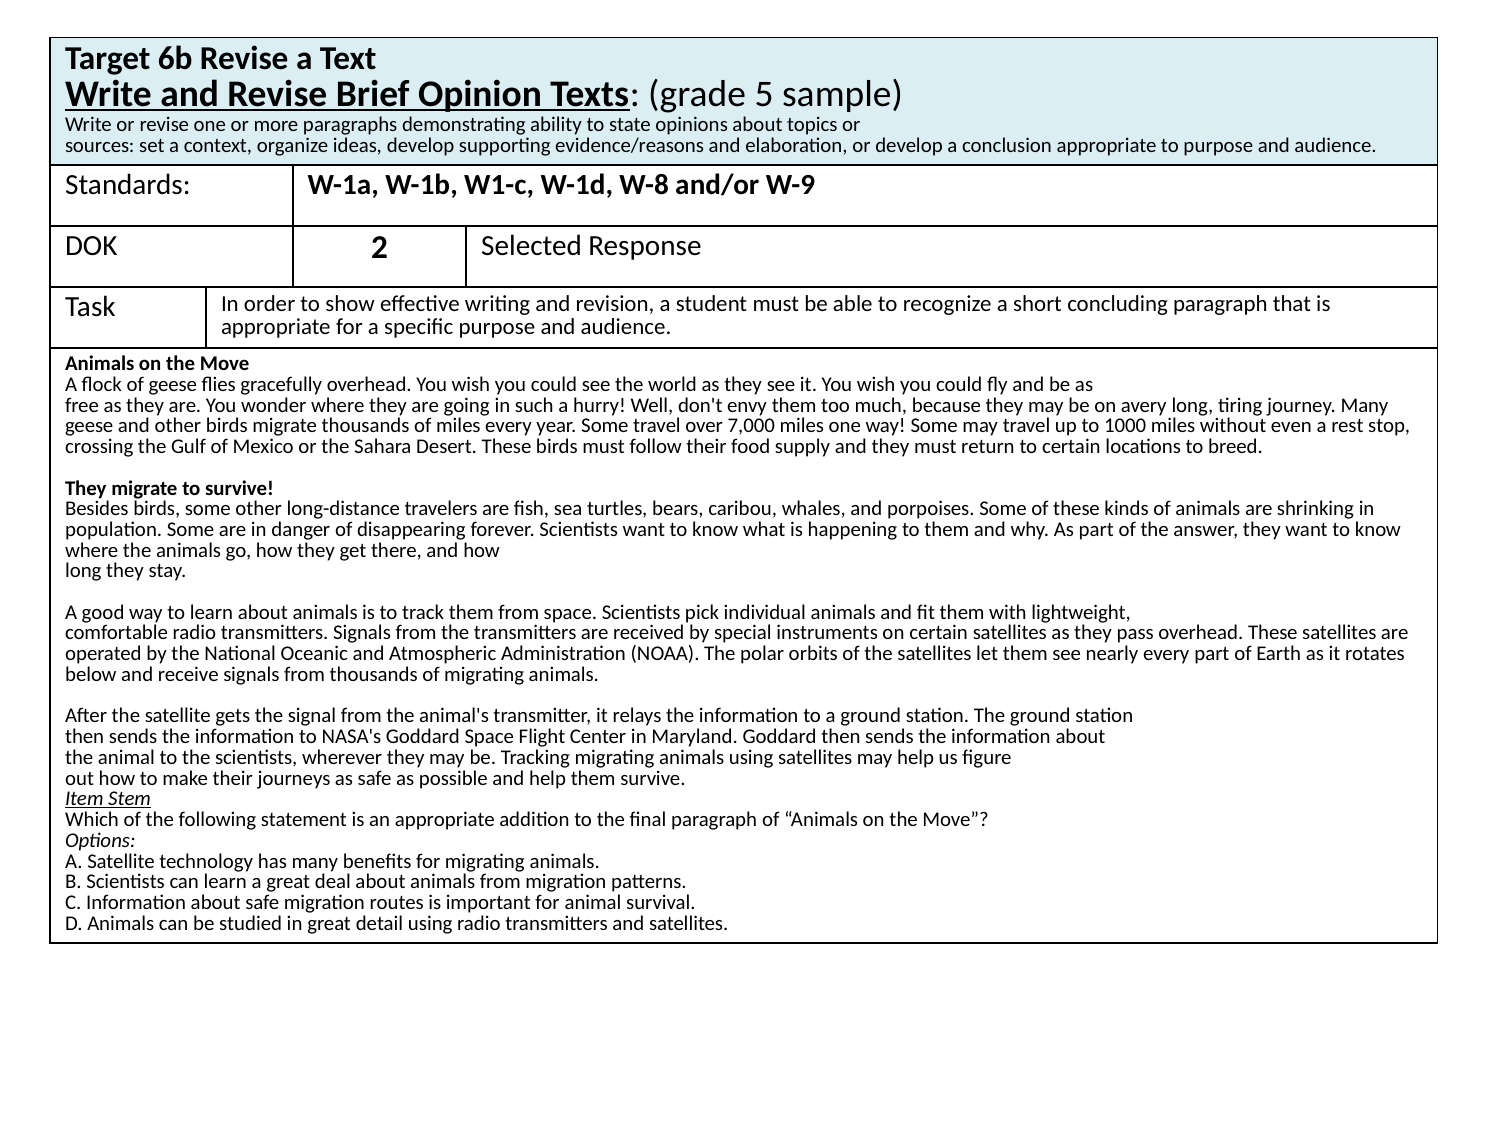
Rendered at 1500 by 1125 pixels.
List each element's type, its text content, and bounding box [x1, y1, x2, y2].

table_cell Animals on the Move A flock of geese flies gracefully overhead. You wish you could see the world as they see it. You wish you could fly and be as free as they are. You wonder where they are going in such a hurry! Well, don't envy them too much, because they may be on avery long, tiring journey. Many geese and other birds migrate thousands of miles every year. Some travel over 7,000 miles one way! Some may travel up to 1000 miles without even a rest stop, crossing the Gulf of Mexico or the Sahara Desert. These birds must follow their food supply and they must return to certain locations to breed. They migrate to survive! Besides birds, some other long-distance travelers are fish, sea turtles, bears, caribou, whales, and porpoises. Some of these kinds of animals are shrinking in population. Some are in danger of disappearing forever. Scientists want to know what is happening to them and why. As part of the answer, they want to know where the animals go, how they get there, and how long they stay. A good way to learn about animals is to track them from space. Scientists pick individual animals and fit them with lightweight, comfortable radio transmitters. Signals from the transmitters are received by special instruments on certain satellites as they pass overhead. These satellites are operated by the National Oceanic and Atmospheric Administration (NOAA). The polar orbits of the satellites let them see nearly every part of Earth as it rotates below and receive signals from thousands of migrating animals. After the satellite gets the signal from the animal's transmitter, it relays the information to a ground station. The ground station then sends the information to NASA's Goddard Space Flight Center in Maryland. Goddard then sends the information about the animal to the scientists, wherever they may be. Tracking migrating animals using satellites may help us figure out how to make their journeys as safe as possible and help them survive. Item Stem Which of the following statement is an appropriate addition to the final paragraph of “Animals on the Move”? Options: A. Satellite technology has many benefits for migrating animals. B. Scientists can learn a great deal about animals from migration patterns. C. Information about safe migration routes is important for animal survival. D. Animals can be studied in great detail using radio transmitters and satellites. [51, 349, 1437, 942]
table_cell W-1a, W-1b, W1-c, W-1d, W-8 and/or W-9 [294, 166, 1437, 225]
table_cell Standards: [51, 166, 292, 225]
table_header Target 6b Revise a Text Write and Revise Brief Opinion Texts: (grade 5 sample) Write or revise one or more paragraphs demonstrating ability to state opinions about topics or sources: set a context, organize ideas, develop supporting evidence/reasons and elaboration, or develop a conclusion appropriate to purpose and audience. [51, 38, 1437, 164]
table_cell Selected Response [467, 227, 1437, 286]
table_cell 2 [294, 227, 465, 286]
table_cell Task [51, 288, 205, 347]
table_cell DOK [51, 227, 292, 286]
table_cell In order to show effective writing and revision, a student must be able to recognize a short concluding paragraph that is appropriate for a specific purpose and audience. [207, 288, 1437, 347]
